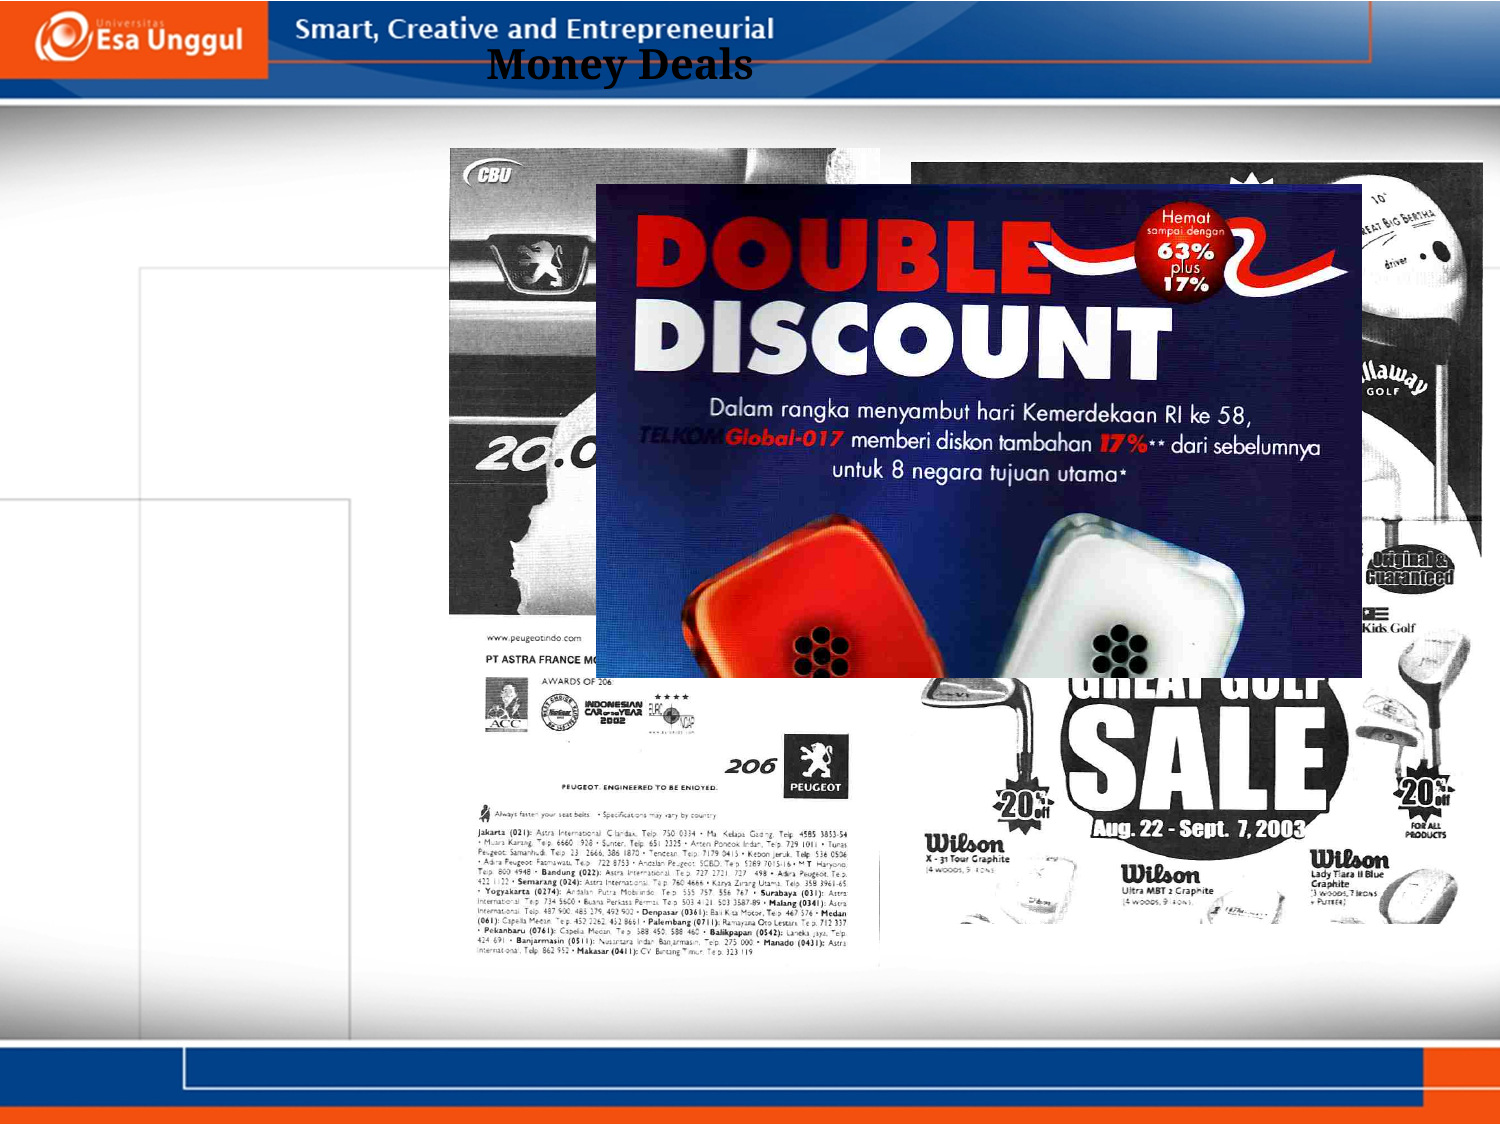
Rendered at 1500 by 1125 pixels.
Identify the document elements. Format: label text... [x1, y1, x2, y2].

text_box Money Deals [471, 24, 810, 100]
picture [0, 1, 1500, 1124]
